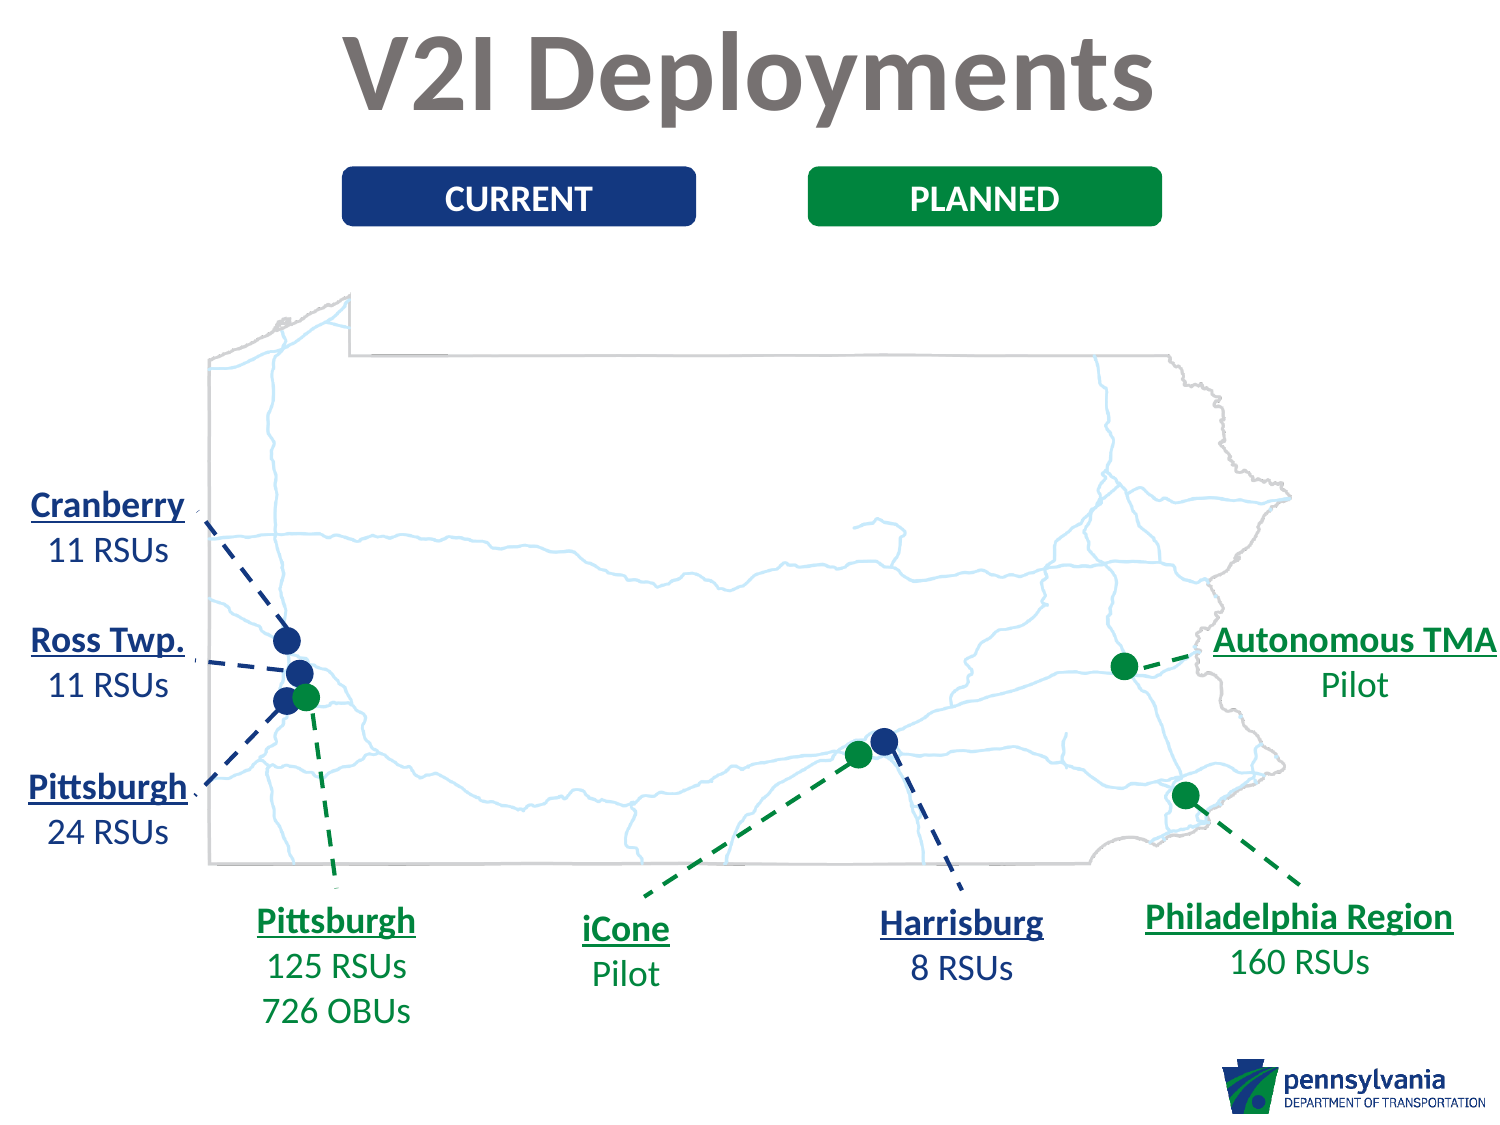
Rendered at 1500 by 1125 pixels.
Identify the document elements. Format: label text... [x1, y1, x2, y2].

text_box Ross Twp. 11 RSUs [0, 607, 207, 713]
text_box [644, 763, 850, 897]
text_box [207, 292, 1292, 866]
text_box Autonomous TMA Pilot [1292, 607, 1500, 713]
text_box V2I Deployments [0, 0, 1500, 140]
text_box Philadelphia Region 160 RSUs [1114, 885, 1485, 990]
text_box Harrisburg 8 RSUs [838, 890, 1086, 995]
text_box Pittsburgh 125 RSUs 726 OBUs [212, 888, 460, 1039]
picture [1222, 1059, 1485, 1114]
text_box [197, 511, 287, 629]
text_box CURRENT [341, 166, 697, 227]
text_box Cranberry 11 RSUs [0, 473, 207, 578]
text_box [1115, 653, 1199, 676]
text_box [194, 710, 278, 796]
text_box PLANNED [807, 166, 1163, 227]
text_box Pittsburgh 24 RSUs [0, 754, 207, 860]
text_box iCone Pilot [502, 896, 750, 1002]
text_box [312, 713, 337, 889]
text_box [194, 660, 313, 674]
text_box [1194, 804, 1300, 885]
text_box [0, 1048, 1500, 1125]
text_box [893, 750, 962, 891]
